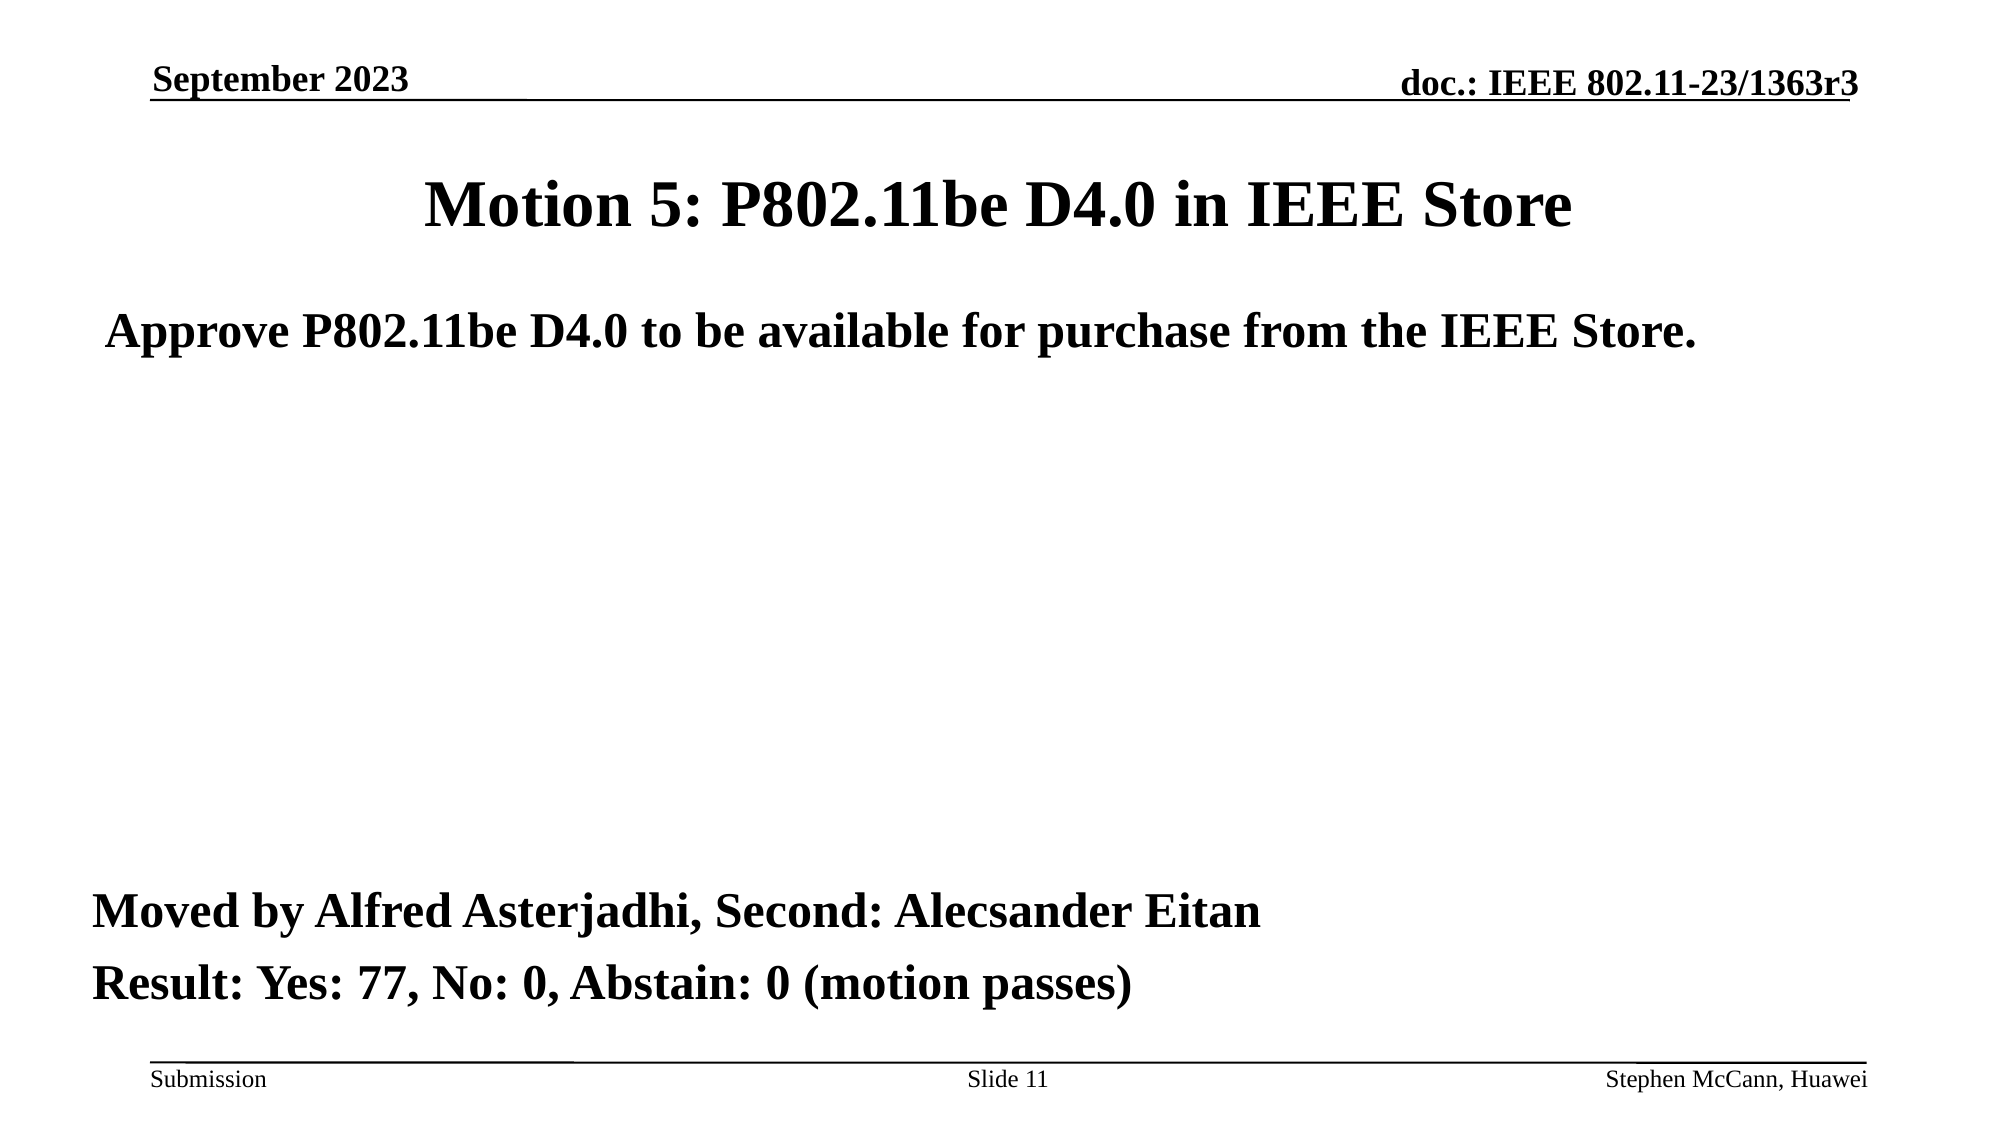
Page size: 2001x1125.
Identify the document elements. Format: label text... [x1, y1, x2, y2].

footer Stephen McCann, Huawei [1171, 1061, 1869, 1093]
slide_number Slide 11 [950, 1061, 1067, 1123]
list Approve P802.11be D4.0 to be available for purchase from the IEEE Store. Moved by Alfred Asterjadhi, Second: Alecsander Eitan Result: Yes: 77, No: 0, Abstain: 0 (motion passes) [76, 289, 1940, 1063]
title Motion 5: P802.11be D4.0 in IEEE Store [149, 112, 1850, 288]
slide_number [152, 54, 563, 100]
